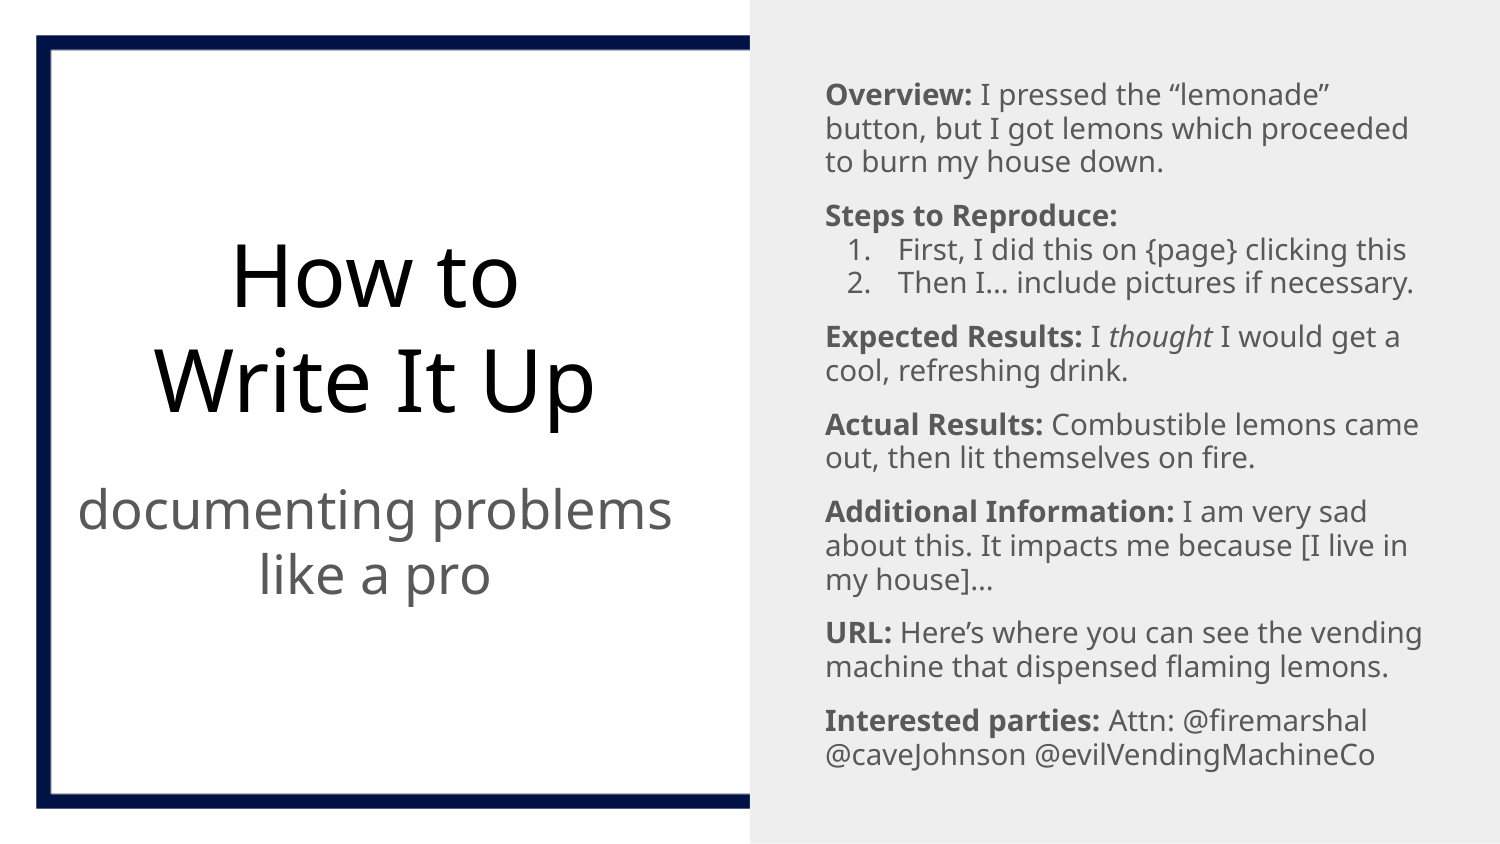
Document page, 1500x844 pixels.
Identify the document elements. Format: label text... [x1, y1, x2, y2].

picture [0, 0, 749, 844]
list Overview: I pressed the “lemonade” button, but I got lemons which proceeded to burn my house down. Steps to Reproduce: First, I did this on {page} clicking this Then I… include pictures if necessary. Expected Results: I thought I would get a cool, refreshing drink. Actual Results: Combustible lemons came out, then lit themselves on fire. Additional Information: I am very sad about this. It impacts me because [I live in my house]… URL: Here’s where you can see the vending machine that dispensed flaming lemons. Interested parties: Attn: @firemarshal @caveJohnson @evilVendingMachineCo [810, 33, 1440, 817]
title How to Write It Up [43, 202, 708, 446]
subtitle documenting problems like a pro [43, 459, 708, 663]
